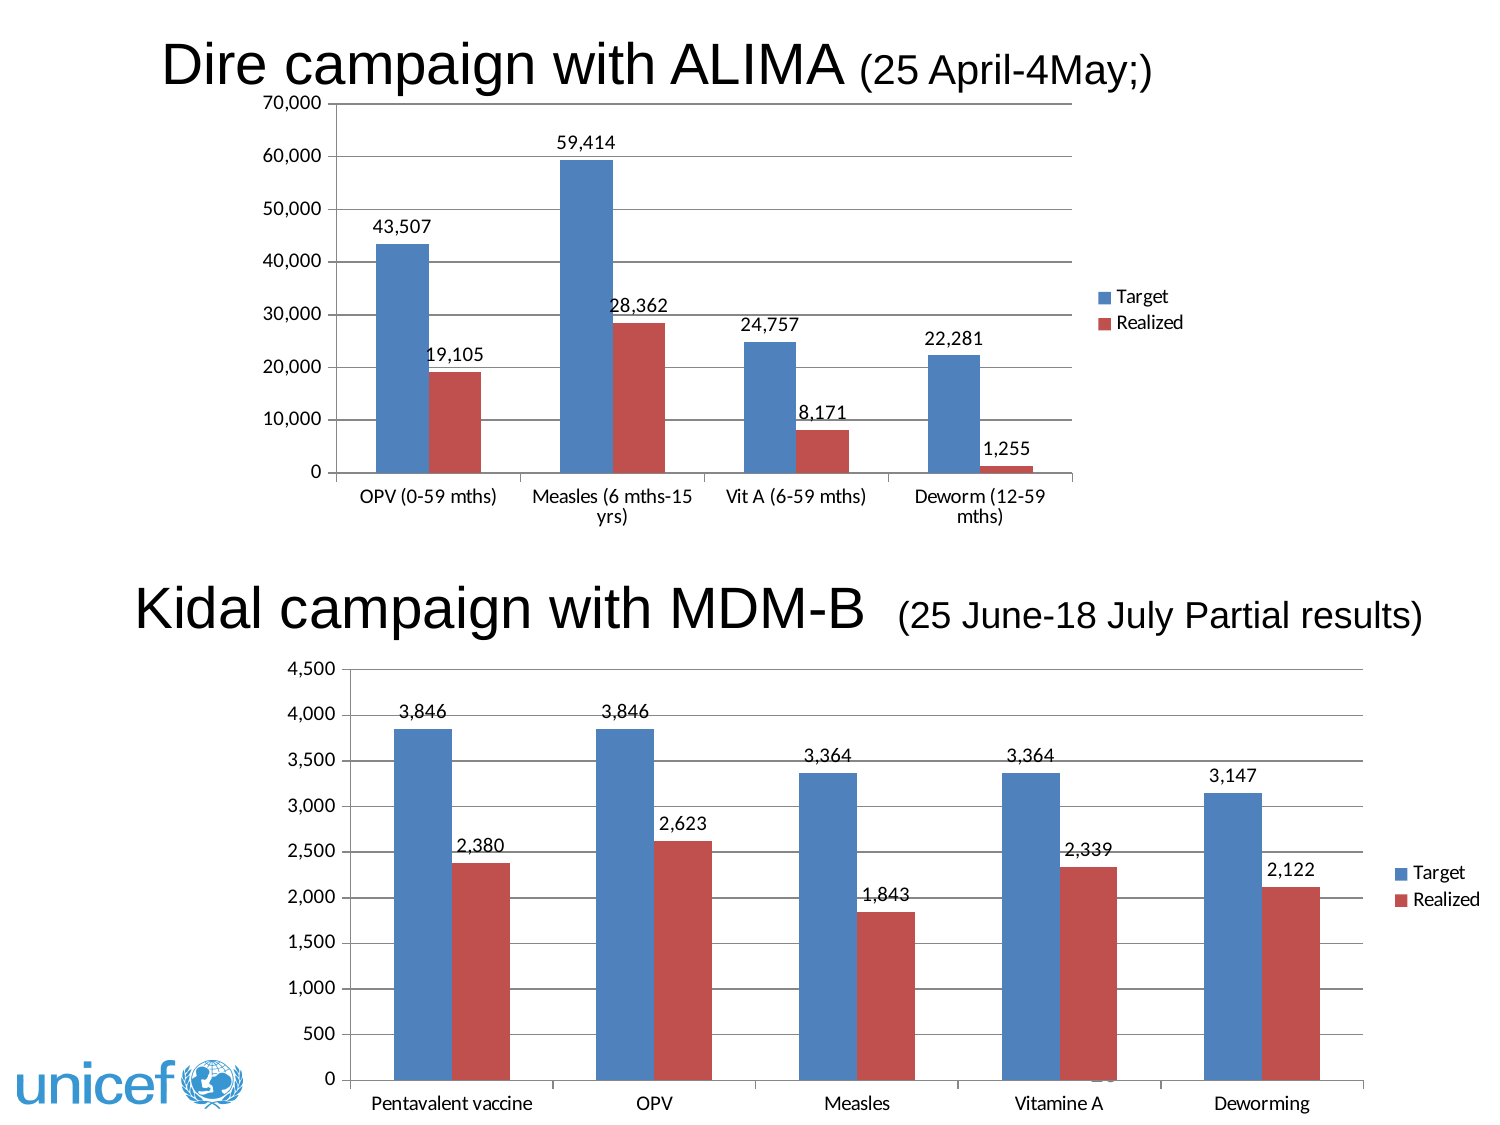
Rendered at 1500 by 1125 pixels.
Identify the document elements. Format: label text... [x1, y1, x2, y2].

picture [16, 1060, 244, 1109]
chart [242, 84, 1204, 538]
text_box Kidal campaign with MDM-B (25 June-18 July Partial results) [76, 562, 1482, 657]
text_box Dire campaign with ALIMA (25 April-4May;) [37, 19, 1278, 88]
chart [262, 649, 1500, 1125]
